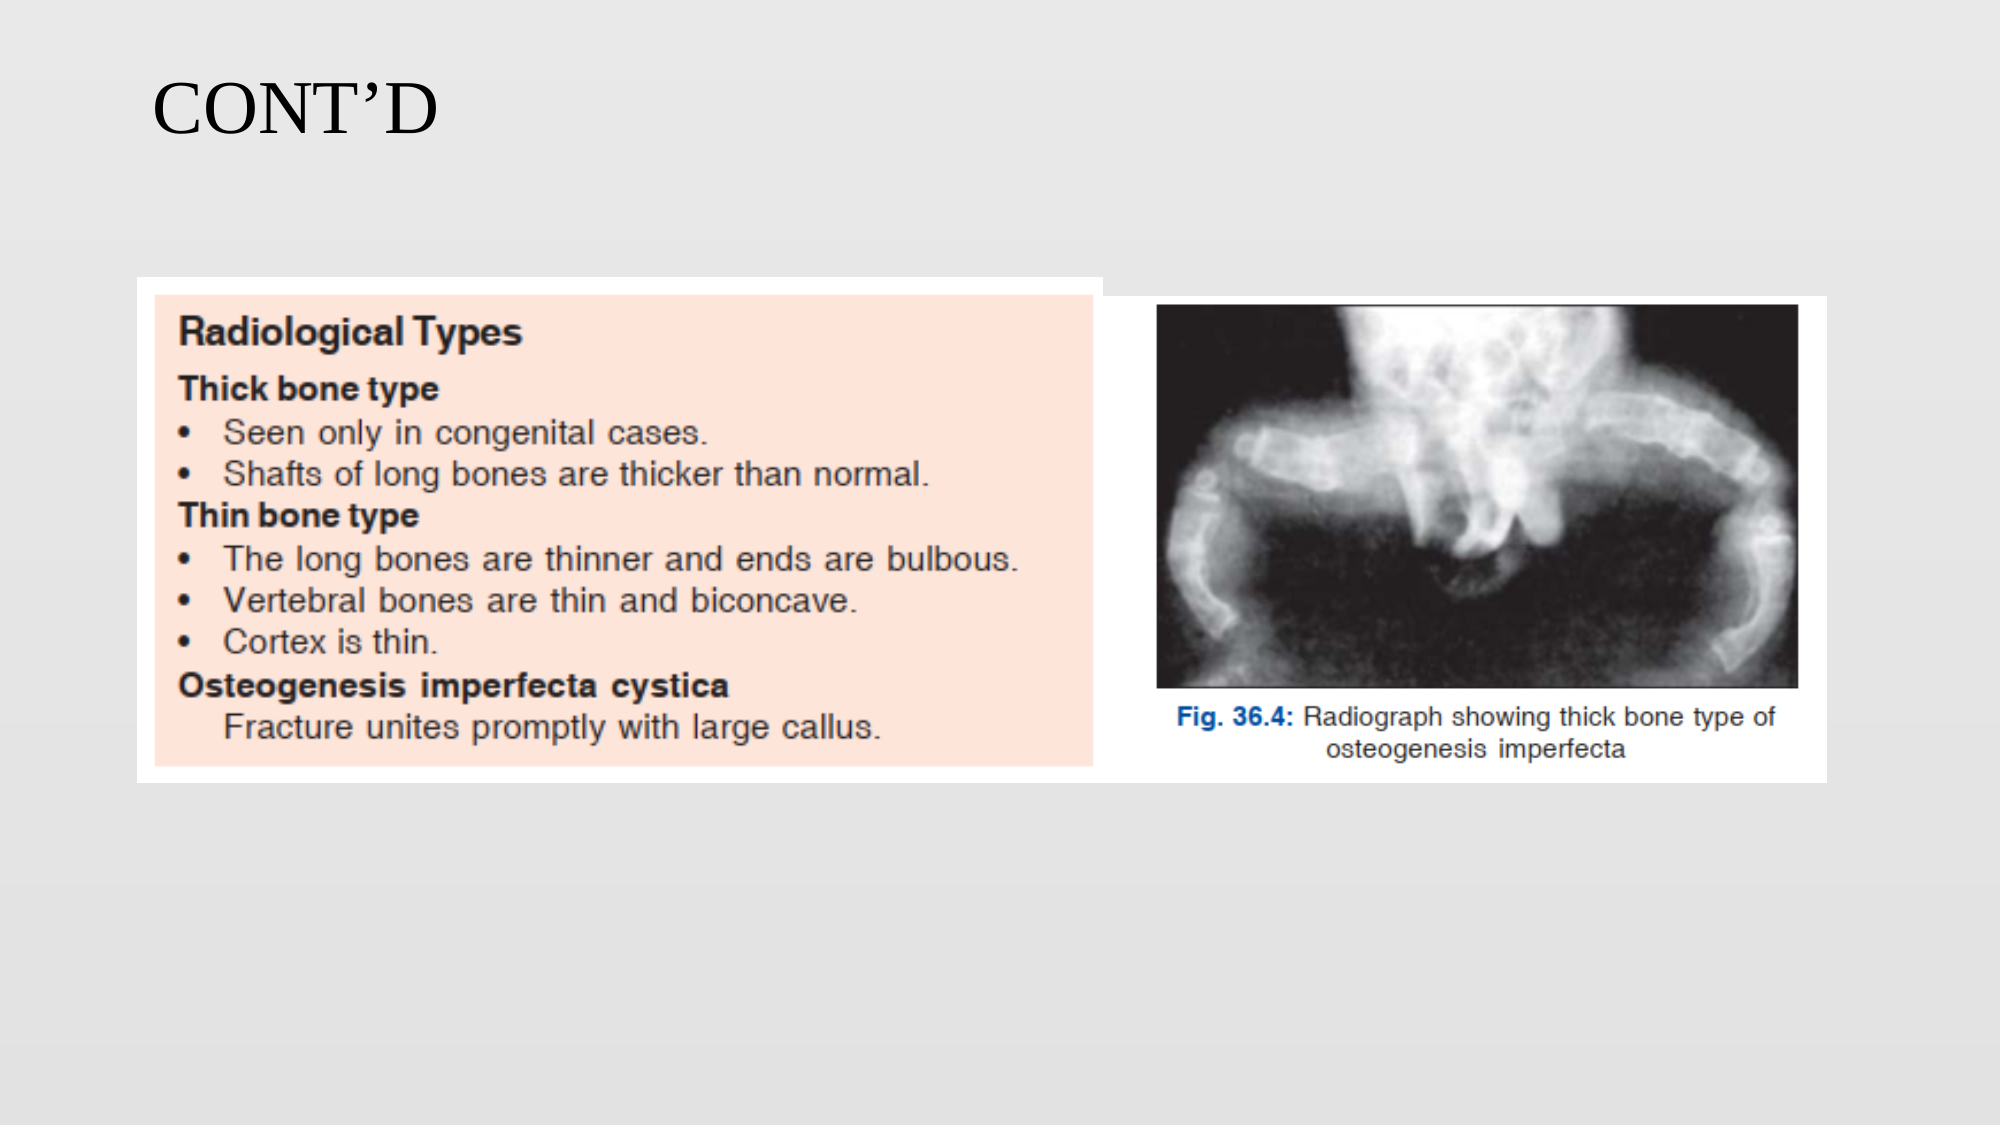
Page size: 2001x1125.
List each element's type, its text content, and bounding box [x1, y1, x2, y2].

picture [1102, 296, 1827, 783]
title CONT’D [137, 59, 1863, 157]
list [137, 277, 1103, 783]
